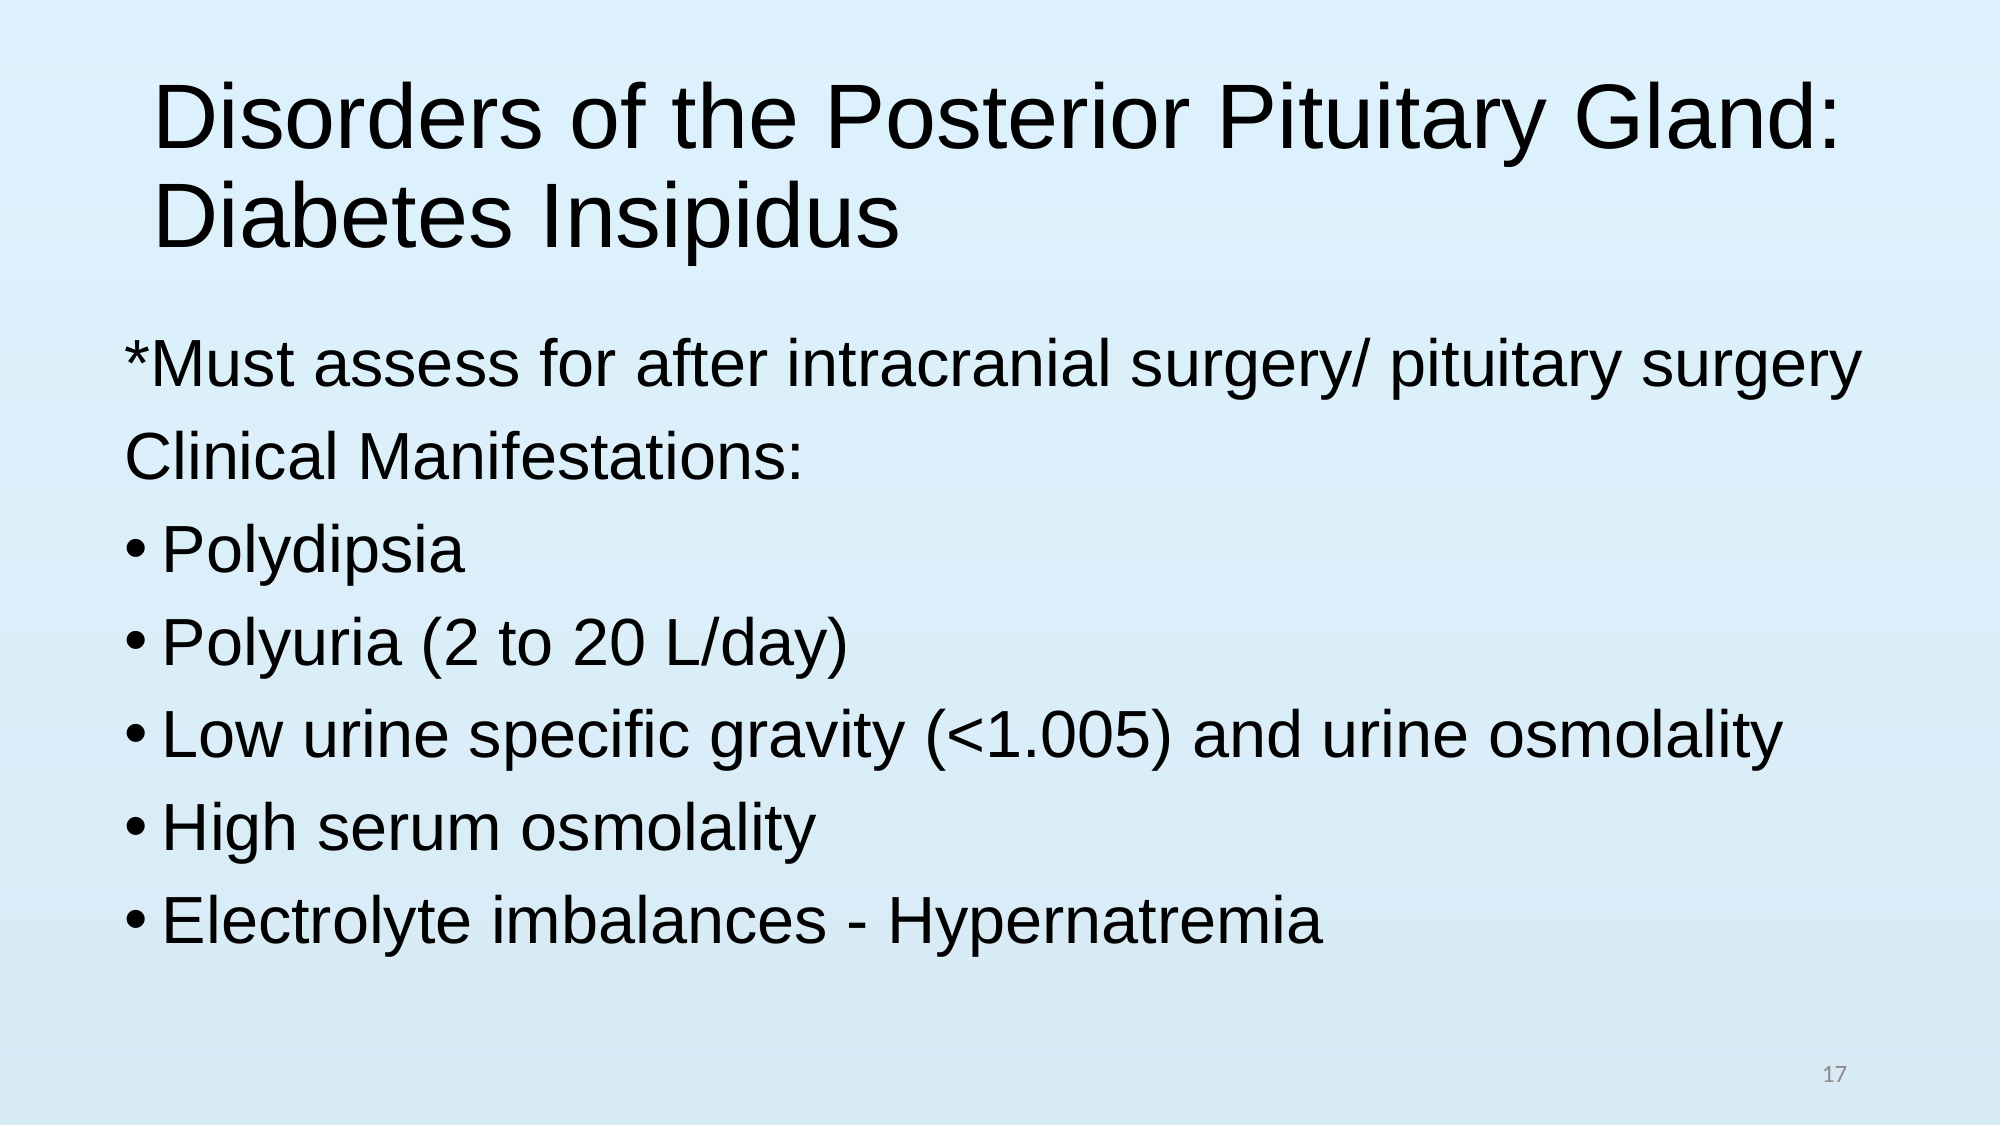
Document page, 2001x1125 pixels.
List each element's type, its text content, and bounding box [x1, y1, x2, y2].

slide_number 17 [1412, 1042, 1863, 1103]
list *Must assess for after intracranial surgery/ pituitary surgery Clinical Manifestations: Polydipsia Polyuria (2 to 20 L/day) Low urine specific gravity (<1.005) and urine osmolality High serum osmolality Electrolyte imbalances - Hypernatremia [109, 321, 1891, 1125]
title Disorders of the Posterior Pituitary Gland: Diabetes Insipidus [137, 59, 1863, 278]
